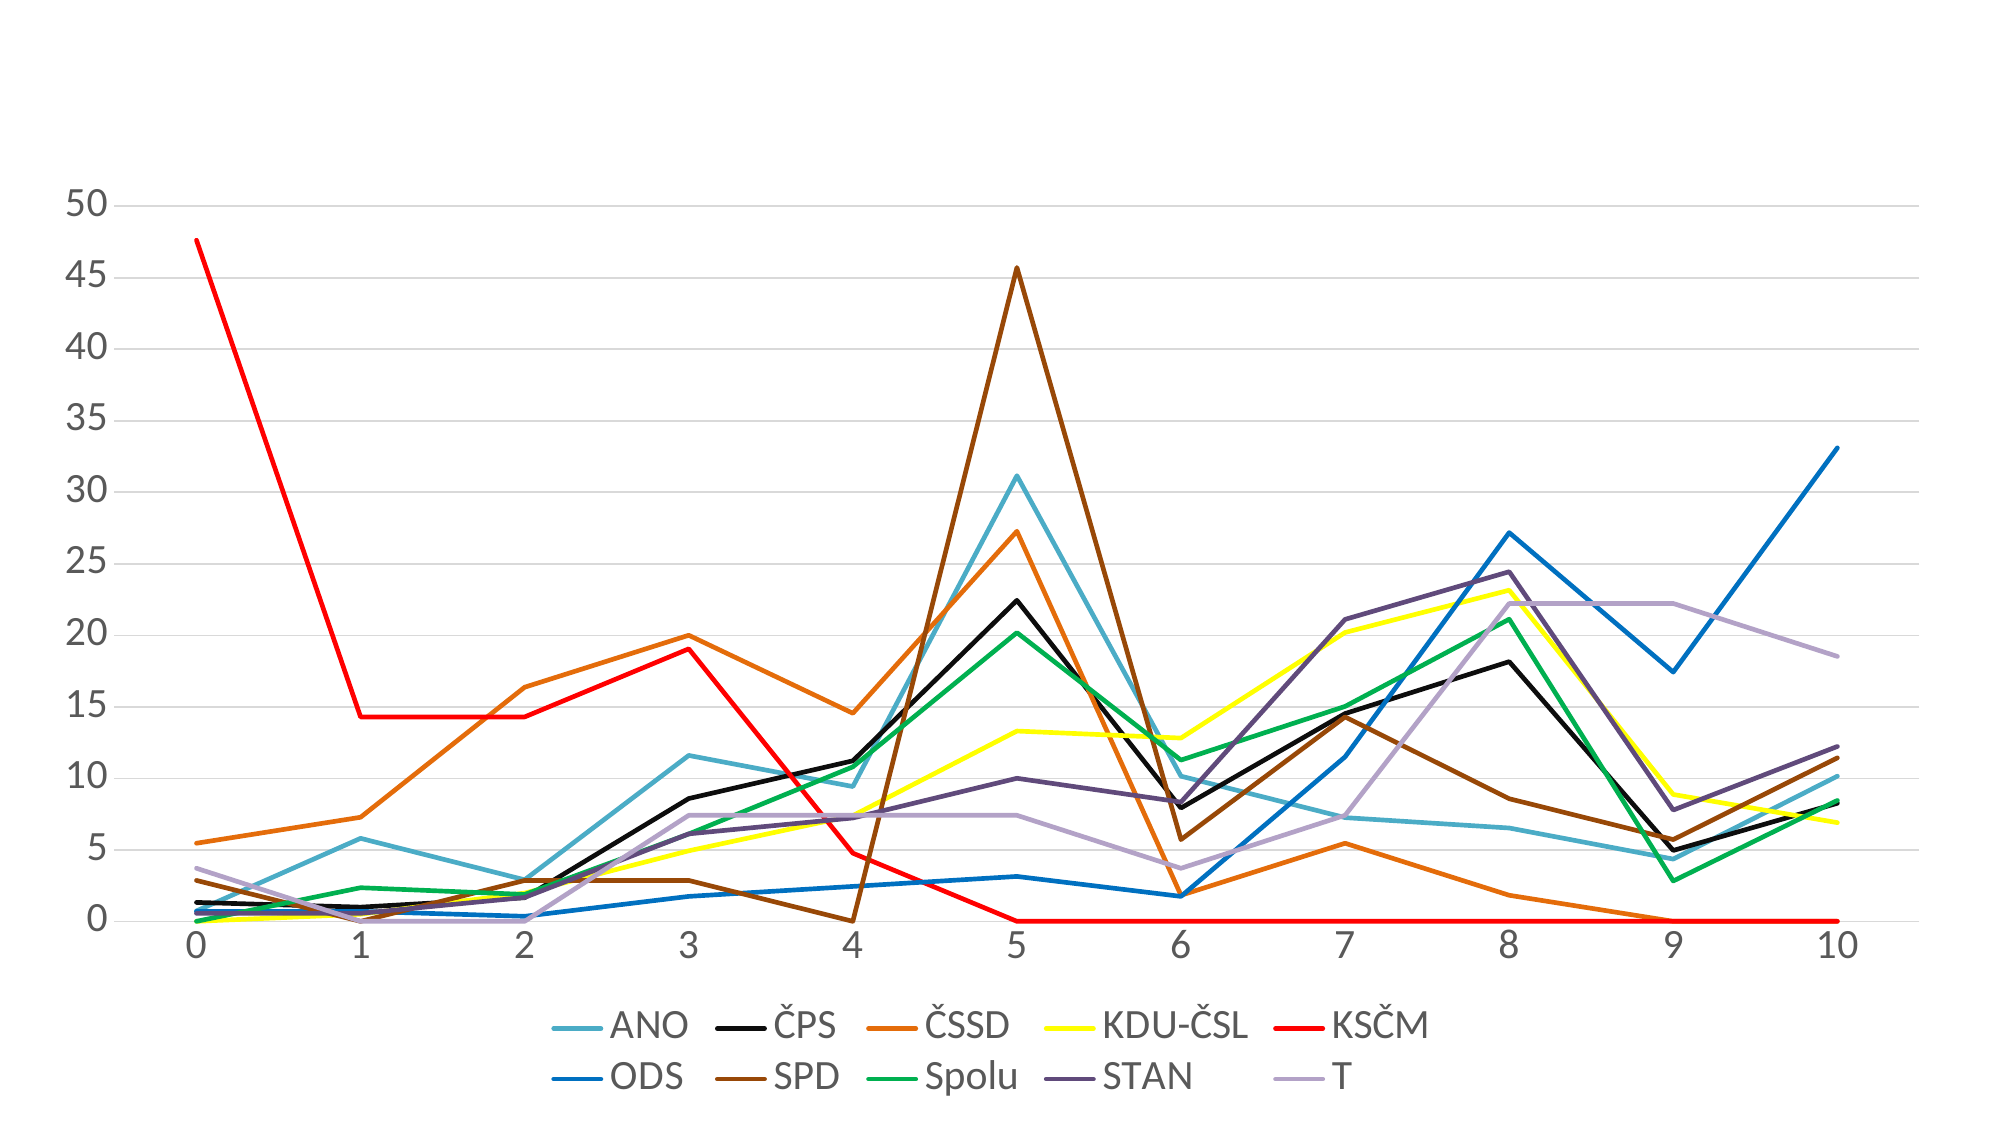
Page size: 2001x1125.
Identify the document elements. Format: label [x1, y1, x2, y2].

chart [26, 166, 1959, 1109]
